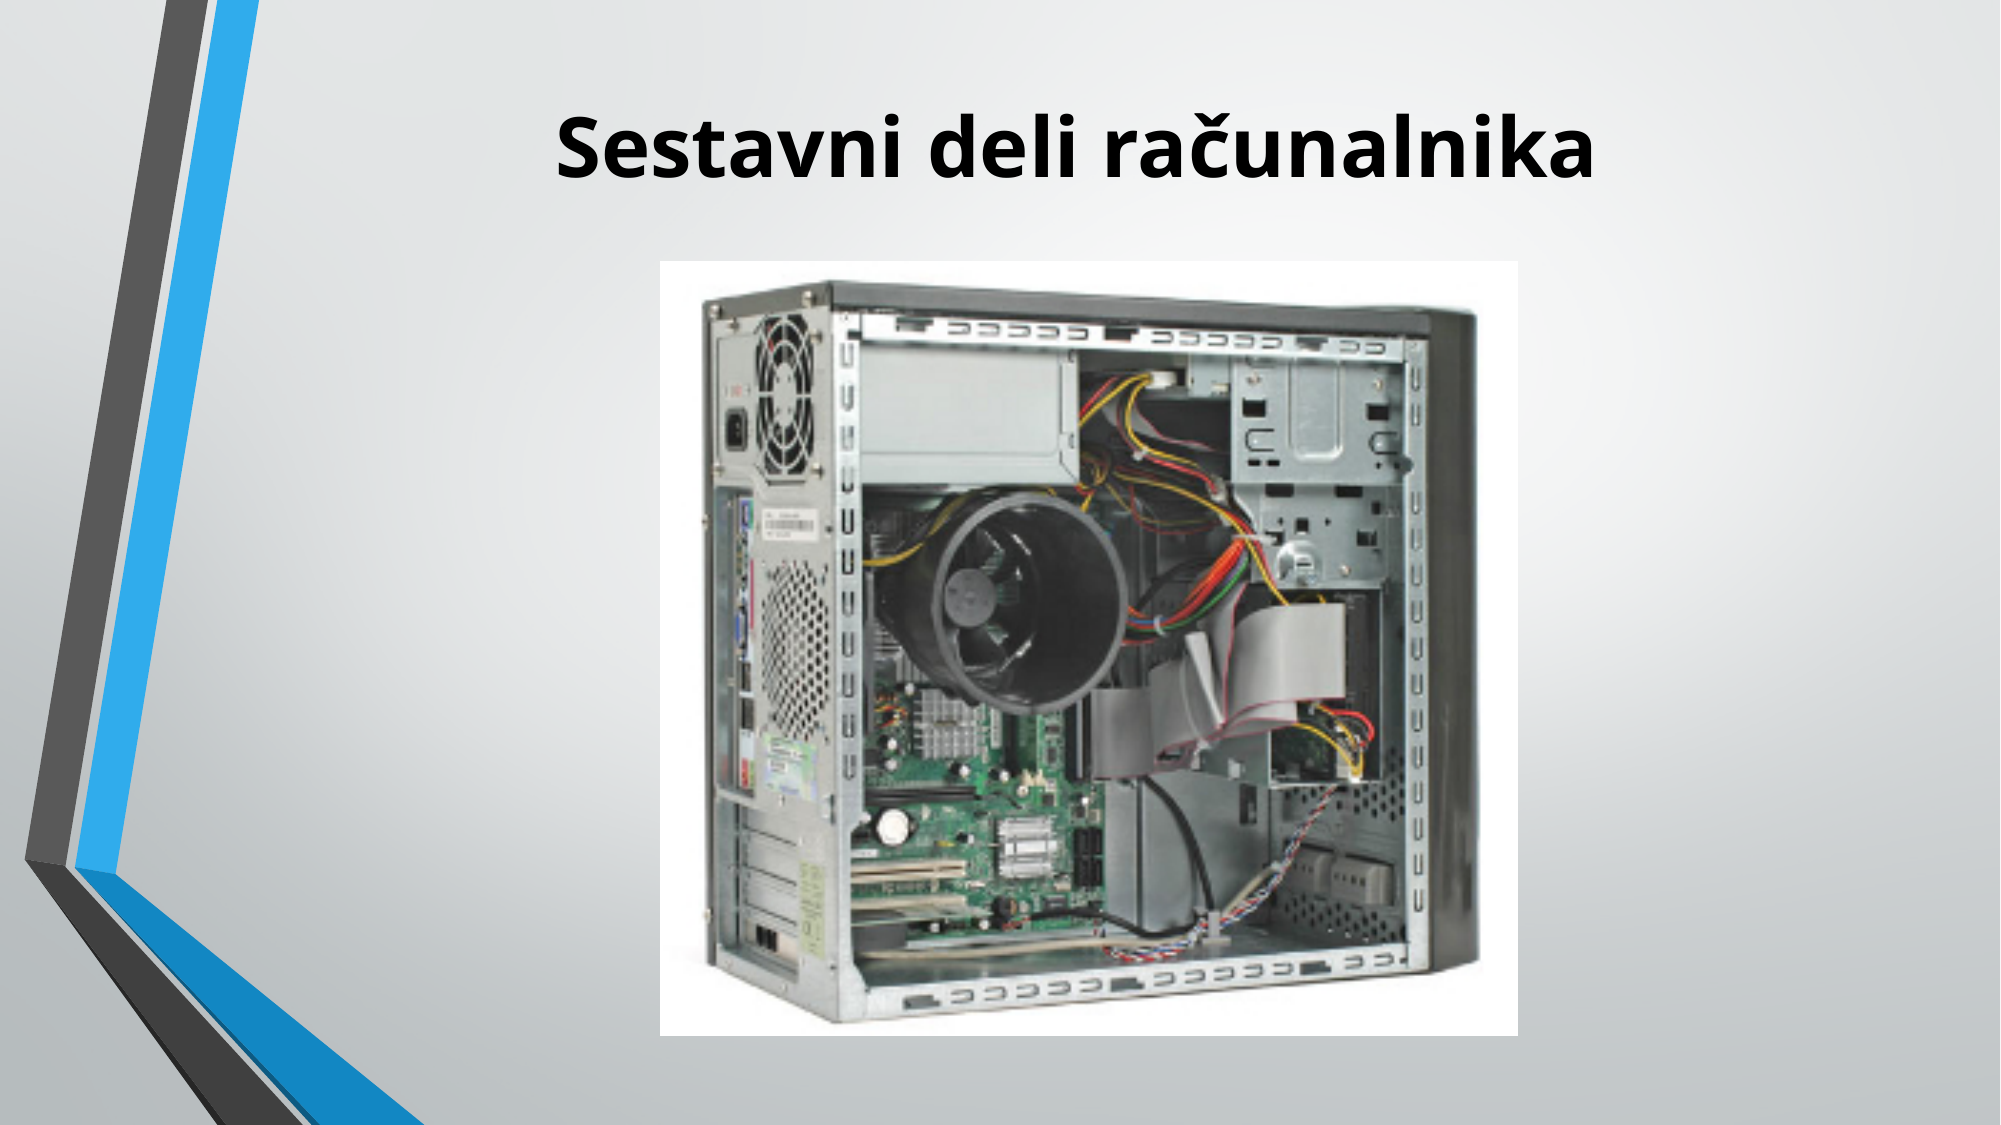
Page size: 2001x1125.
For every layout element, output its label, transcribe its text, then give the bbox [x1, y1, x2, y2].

picture [660, 261, 1518, 1037]
title Sestavni deli računalnika [255, 0, 1899, 288]
